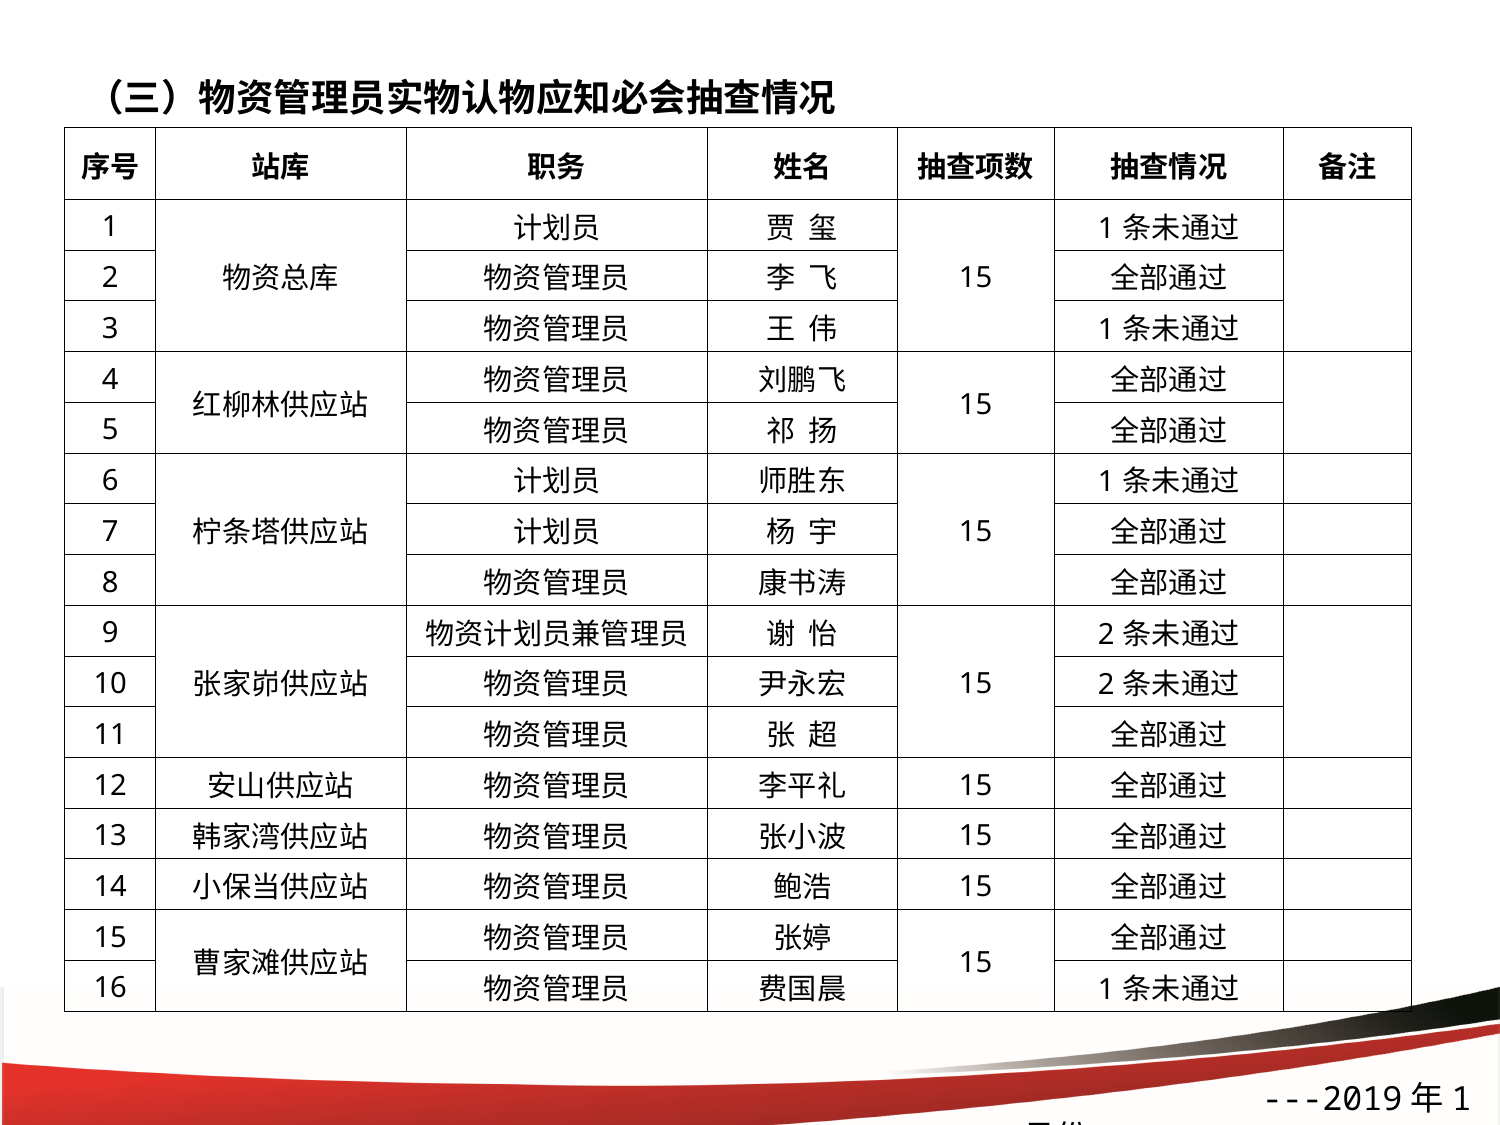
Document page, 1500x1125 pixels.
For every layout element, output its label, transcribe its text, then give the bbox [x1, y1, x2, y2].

table_cell 费国晨 [708, 961, 897, 1011]
table_cell 15 [898, 200, 1054, 351]
table_cell [1284, 555, 1411, 605]
table_cell 4 [65, 352, 155, 402]
table_cell 计划员 [407, 454, 707, 503]
table_cell 物资管理员 [407, 251, 707, 300]
table_cell 物资管理员 [407, 555, 707, 605]
table_cell 韩家湾供应站 [156, 809, 406, 858]
table_header 站库 [156, 128, 406, 199]
table_cell 物资管理员 [407, 403, 707, 453]
table_cell 12 [65, 758, 155, 808]
table_cell 全部通过 [1055, 910, 1283, 960]
table_cell 物资管理员 [407, 301, 707, 351]
table_cell 8 [65, 555, 155, 605]
table_cell 物资管理员 [407, 758, 707, 808]
table_cell 计划员 [407, 200, 707, 250]
table_cell 11 [65, 707, 155, 757]
table_cell 杨 宇 [708, 504, 897, 554]
table_cell 7 [65, 504, 155, 554]
table_cell 尹永宏 [708, 657, 897, 706]
table_header 职务 [407, 128, 707, 199]
table_cell 刘鹏飞 [708, 352, 897, 402]
table_cell 15 [898, 859, 1054, 909]
table_cell [1284, 910, 1411, 960]
table_cell [1284, 859, 1411, 909]
table_cell 15 [898, 809, 1054, 858]
table_header 抽查情况 [1055, 128, 1283, 199]
table_cell [1284, 809, 1411, 858]
table_cell 16 [65, 961, 155, 1011]
table_cell 祁 扬 [708, 403, 897, 453]
table_cell 李 飞 [708, 251, 897, 300]
table_cell 2条未通过 [1055, 657, 1283, 706]
table_cell 15 [65, 910, 155, 960]
table_cell 10 [65, 657, 155, 706]
table_cell 全部通过 [1055, 809, 1283, 858]
table_cell 1 [65, 200, 155, 250]
table_cell 15 [898, 454, 1054, 605]
table_cell 15 [898, 758, 1054, 808]
table_header 备注 [1284, 128, 1411, 199]
table_cell 谢 怡 [708, 606, 897, 656]
table_cell 1条未通过 [1055, 301, 1283, 351]
table_cell [1284, 200, 1411, 351]
table_cell 5 [65, 403, 155, 453]
table_cell 15 [898, 910, 1054, 1011]
table_cell 14 [65, 859, 155, 909]
table_cell 师胜东 [708, 454, 897, 503]
table_cell 3 [65, 301, 155, 351]
table_cell 红柳林供应站 [156, 352, 406, 453]
table_cell 物资管理员 [407, 657, 707, 706]
table_cell [1284, 961, 1411, 1011]
table_cell 全部通过 [1055, 707, 1283, 757]
table_cell 15 [898, 606, 1054, 757]
table_cell 张 超 [708, 707, 897, 757]
table_cell 全部通过 [1055, 251, 1283, 300]
table_cell 物资管理员 [407, 707, 707, 757]
table_cell 物资总库 [156, 200, 406, 351]
table_cell 王 伟 [708, 301, 897, 351]
table_cell 2 [65, 251, 155, 300]
table_cell 物资管理员 [407, 961, 707, 1011]
table_cell 6 [65, 454, 155, 503]
table_cell 9 [65, 606, 155, 656]
table_cell 张家峁供应站 [156, 606, 406, 757]
table_cell 13 [65, 809, 155, 858]
picture [0, 987, 1500, 1125]
table_cell 张小波 [708, 809, 897, 858]
table_cell 全部通过 [1055, 352, 1283, 402]
table_cell [1284, 606, 1411, 757]
table_cell 曹家滩供应站 [156, 910, 406, 1011]
table_cell 1条未通过 [1055, 200, 1283, 250]
table_cell 15 [898, 352, 1054, 453]
table_cell 张婷 [708, 910, 897, 960]
table_cell 全部通过 [1055, 504, 1283, 554]
table_cell 李平礼 [708, 758, 897, 808]
table_cell 小保当供应站 [156, 859, 406, 909]
table_cell 全部通过 [1055, 555, 1283, 605]
table_cell 鲍浩 [708, 859, 897, 909]
table_header 姓名 [708, 128, 897, 199]
table_cell 安山供应站 [156, 758, 406, 808]
table_cell 物资管理员 [407, 910, 707, 960]
table_cell [1284, 504, 1411, 554]
table_cell 物资管理员 [407, 809, 707, 858]
table_cell 1条未通过 [1055, 454, 1283, 503]
table_cell 计划员 [407, 504, 707, 554]
table_cell 贾 玺 [708, 200, 897, 250]
table_cell 物资管理员 [407, 859, 707, 909]
table_cell 柠条塔供应站 [156, 454, 406, 605]
table_cell [1284, 454, 1411, 503]
table_cell 1条未通过 [1055, 961, 1283, 1011]
table_cell 康书涛 [708, 555, 897, 605]
table_cell 全部通过 [1055, 859, 1283, 909]
table_cell [1284, 352, 1411, 453]
table_cell 全部通过 [1055, 403, 1283, 453]
text_box （三）物资管理员实物认物应知必会抽查情况 [71, 59, 852, 127]
table_cell 全部通过 [1055, 758, 1283, 808]
table_header 抽查项数 [898, 128, 1054, 199]
table_cell [1284, 758, 1411, 808]
table_cell 物资管理员 [407, 352, 707, 402]
table_cell 2条未通过 [1055, 606, 1283, 656]
table_header 序号 [65, 128, 155, 199]
table_cell 物资计划员兼管理员 [407, 606, 707, 656]
